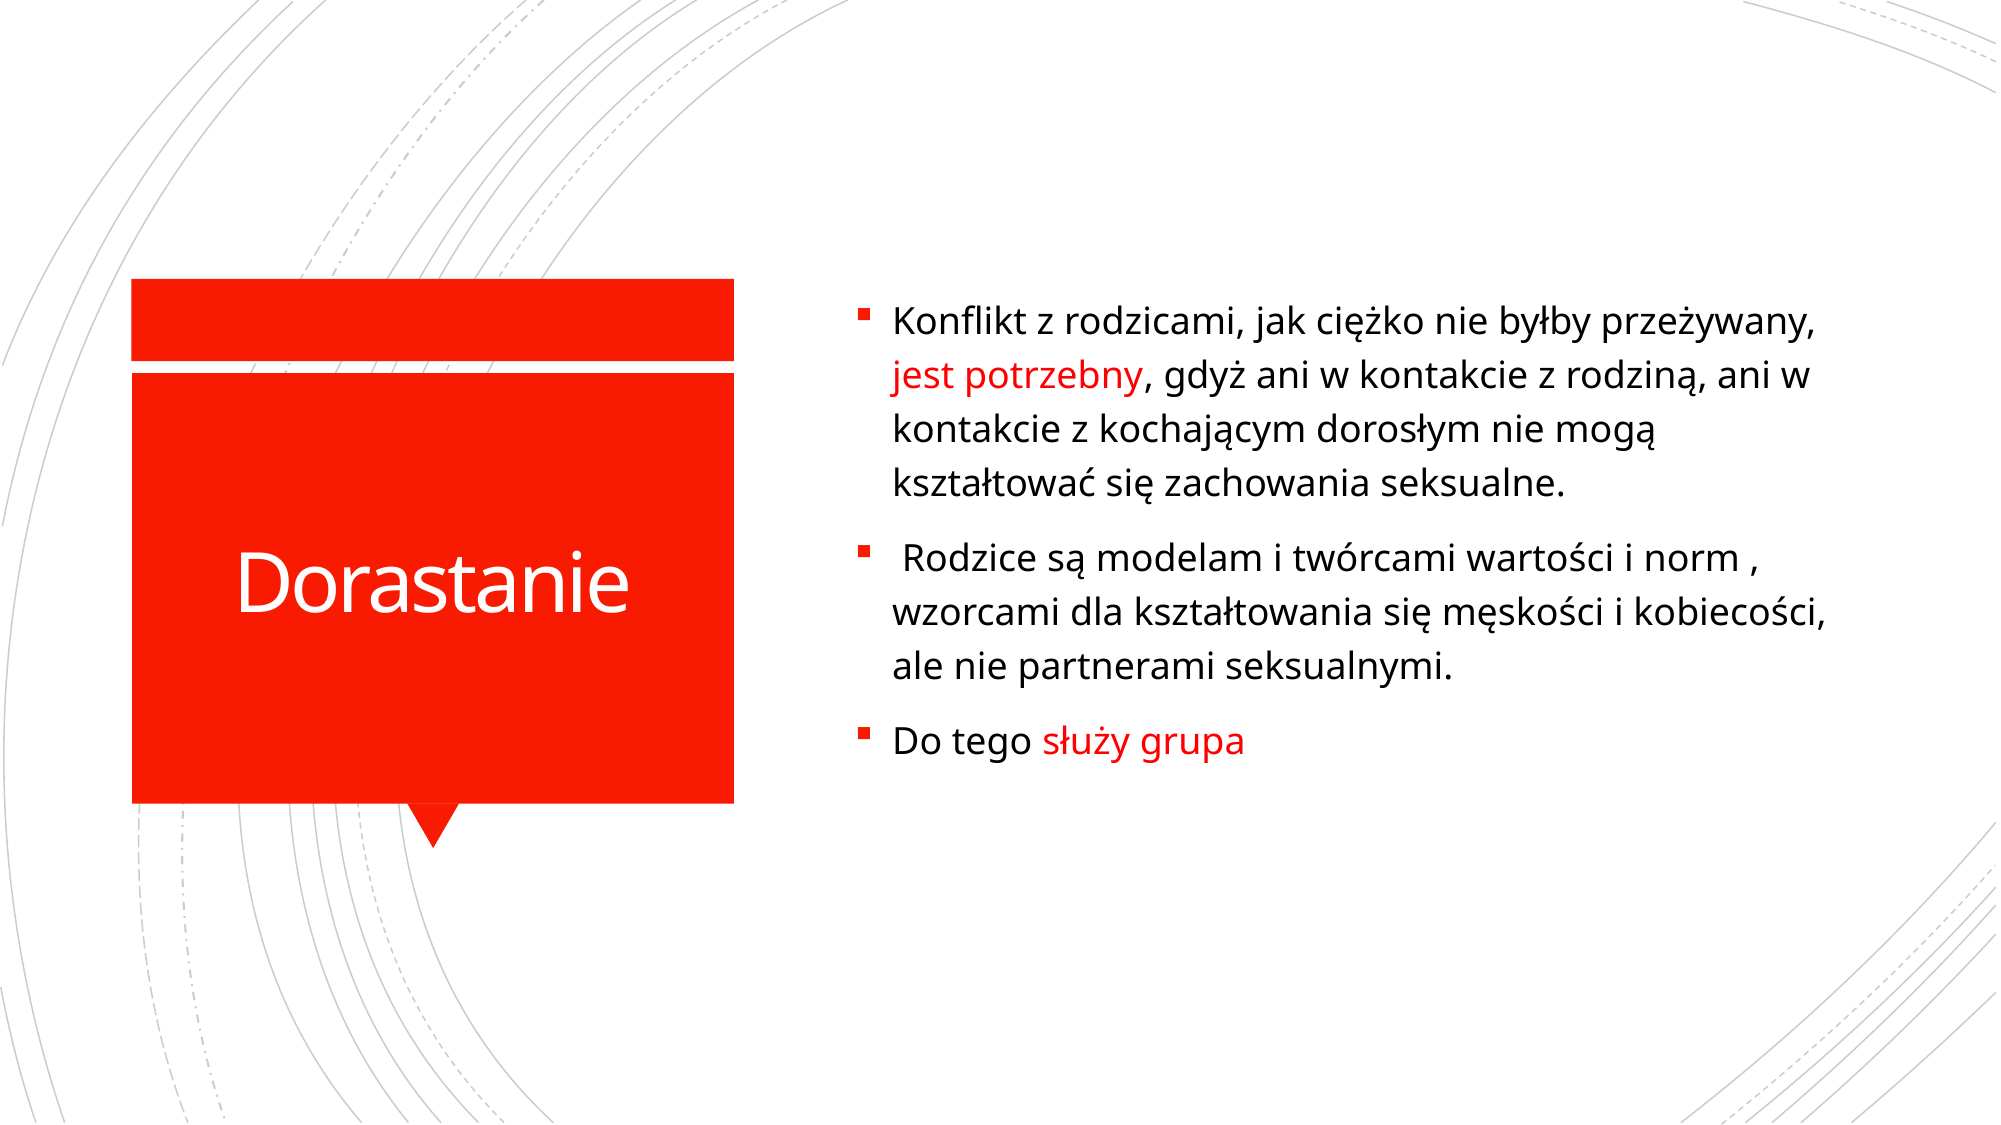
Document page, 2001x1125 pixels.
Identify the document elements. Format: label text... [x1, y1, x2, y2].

title Dorastanie [145, 385, 720, 789]
list Konflikt z rodzicami, jak ciężko nie byłby przeżywany, jest potrzebny, gdyż ani w kontakcie z rodziną, ani w kontakcie z kochającym dorosłym nie mogą kształtować się zachowania seksualne. Rodzice są modelam i twórcami wartości i norm , wzorcami dla kształtowania się męskości i kobiecości, ale nie partnerami seksualnymi. Do tego służy grupa [839, 131, 1871, 993]
